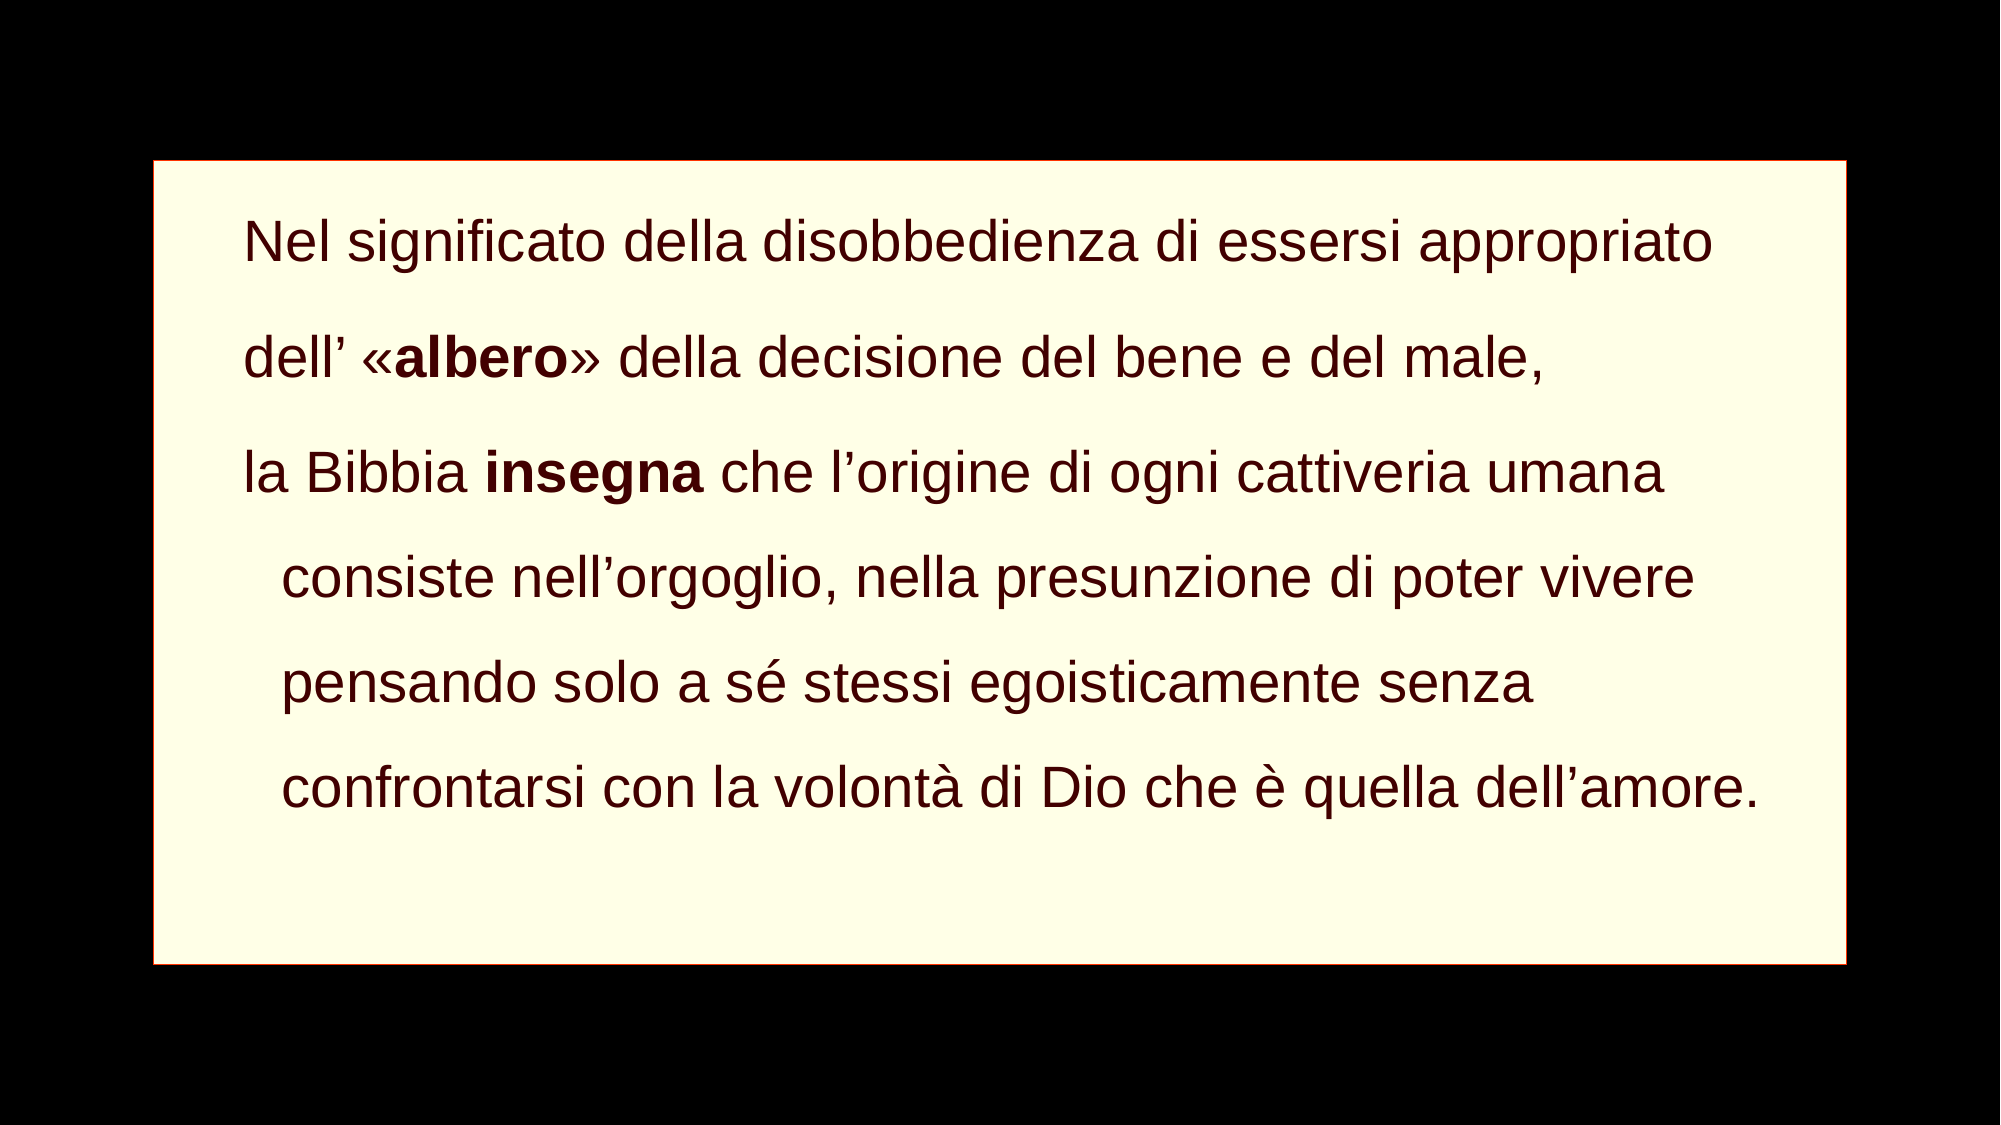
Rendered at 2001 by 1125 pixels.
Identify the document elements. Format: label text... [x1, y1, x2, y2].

list Nel significato della disobbedienza di essersi appropriato dell’ «albero» della decisione del bene e del male, la Bibbia insegna che l’origine di ogni cattiveria umana consiste nell’orgoglio, nella presunzione di poter vivere pensando solo a sé stessi egoisticamente senza confrontarsi con la volontà di Dio che è quella dell’amore. [153, 160, 1847, 965]
